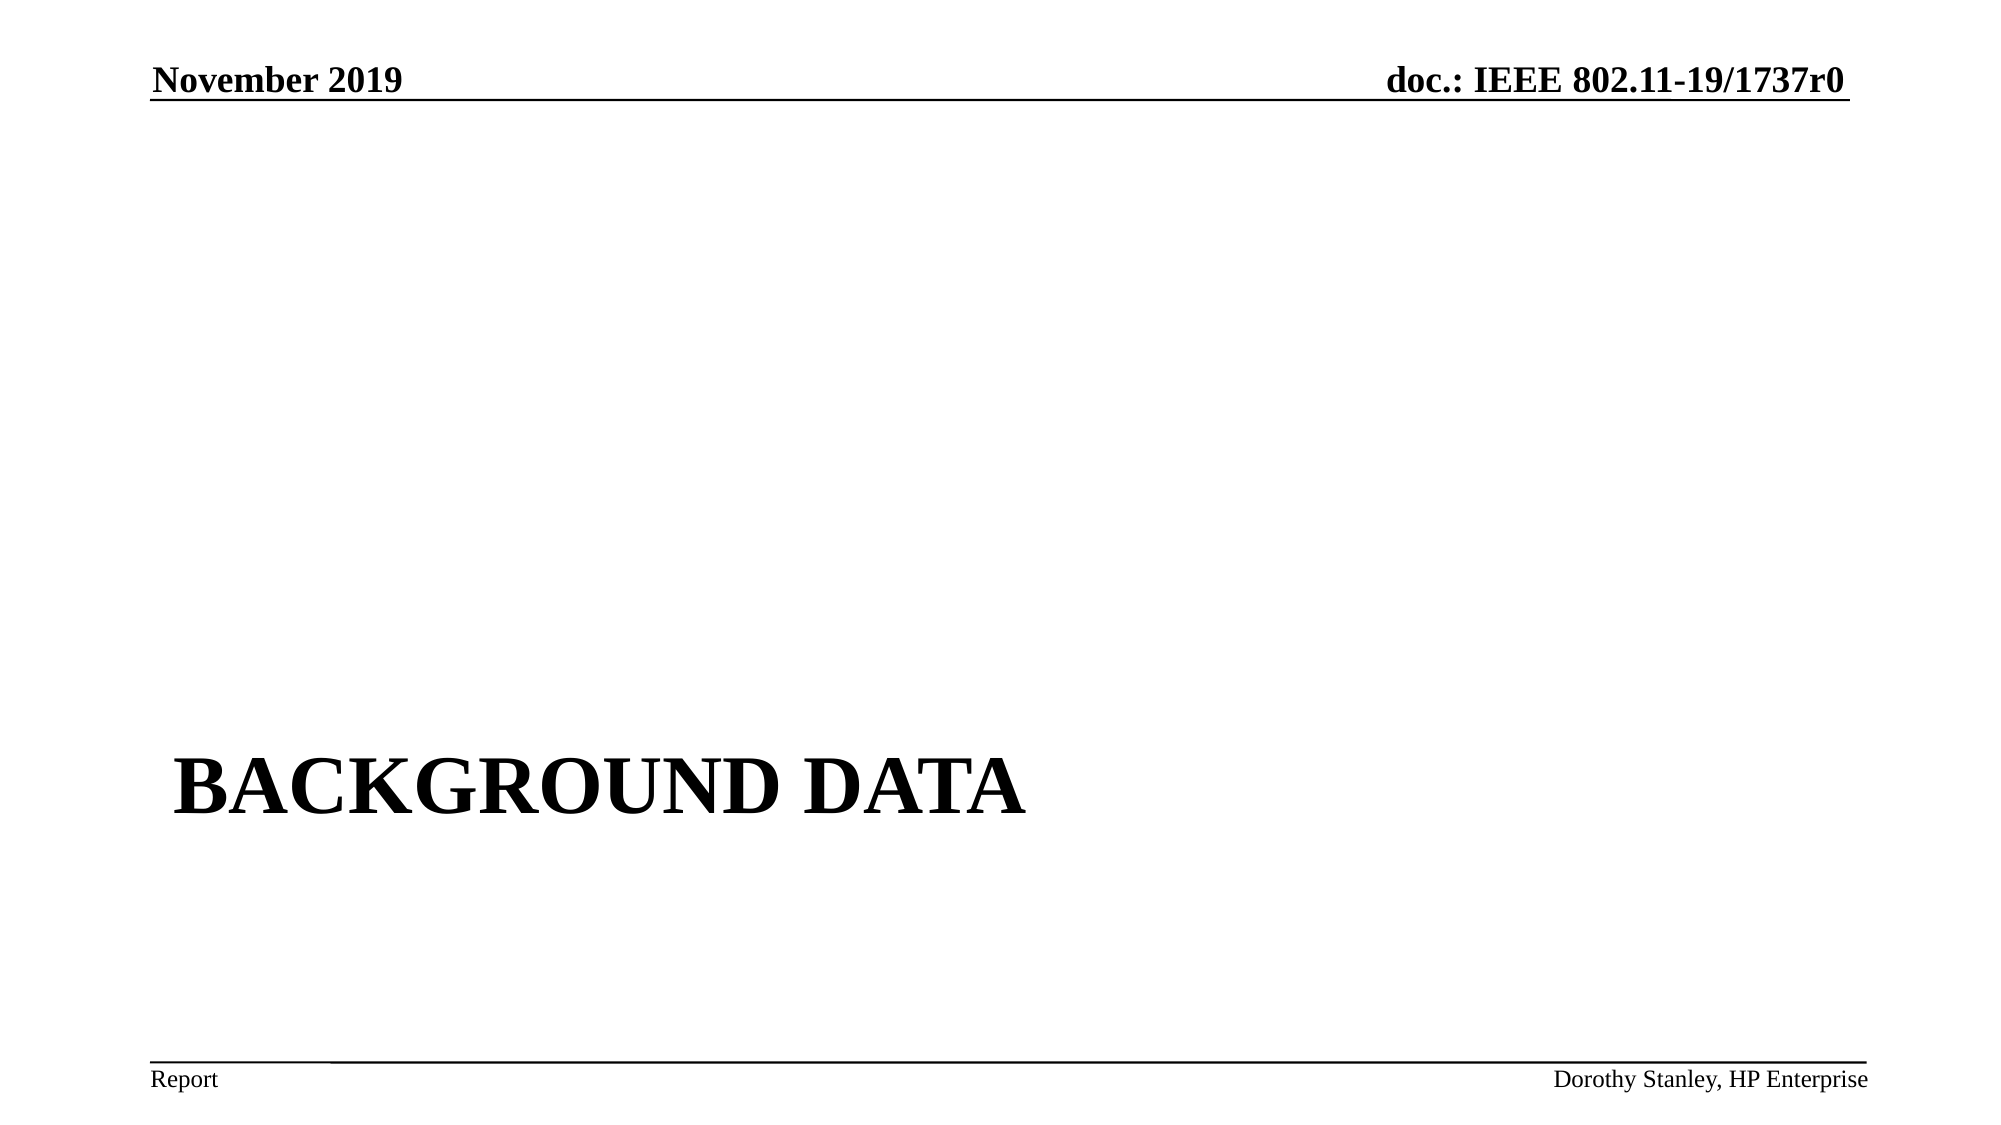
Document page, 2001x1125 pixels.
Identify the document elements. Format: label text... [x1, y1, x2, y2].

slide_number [152, 54, 406, 101]
footer Dorothy Stanley, HP Enterprise [1512, 1061, 1869, 1093]
title background data [157, 722, 1858, 947]
